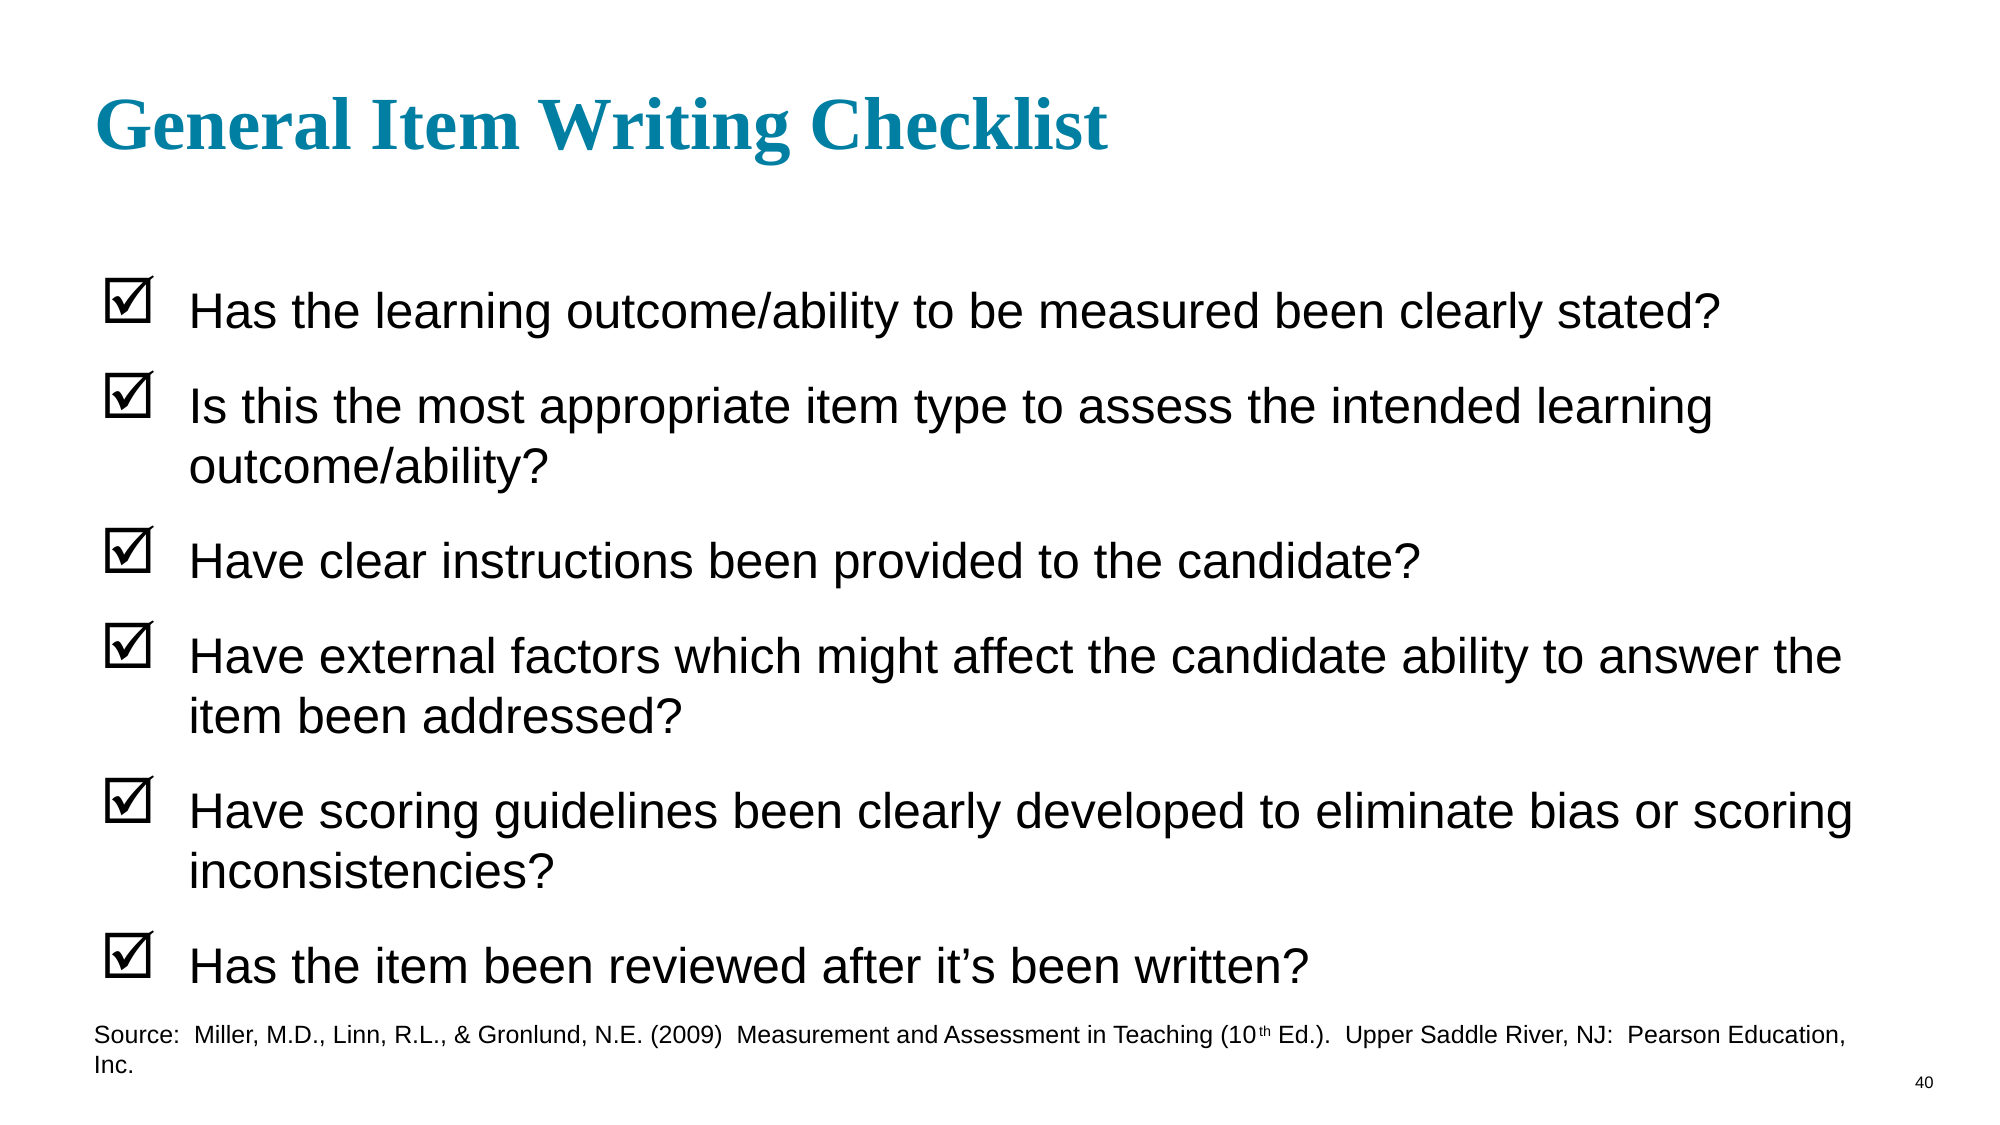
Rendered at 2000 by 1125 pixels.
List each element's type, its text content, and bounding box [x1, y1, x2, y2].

list Has the learning outcome/ability to be measured been clearly stated? Is this the most appropriate item type to assess the intended learning outcome/ability? Have clear instructions been provided to the candidate? Have external factors which might affect the candidate ability to answer the item been addressed? Have scoring guidelines been clearly developed to eliminate bias or scoring inconsistencies? Has the item been reviewed after it’s been written? [85, 270, 1915, 944]
slide_number 40 [1900, 1064, 1968, 1099]
title General Item Writing Checklist [79, 64, 1908, 175]
text_box Source: Miller, M.D., Linn, R.L., & Gronlund, N.E. (2009) Measurement and Assessment in Teaching (10th Ed.). Upper Saddle River, NJ: Pearson Education, Inc. [79, 1011, 1908, 1086]
